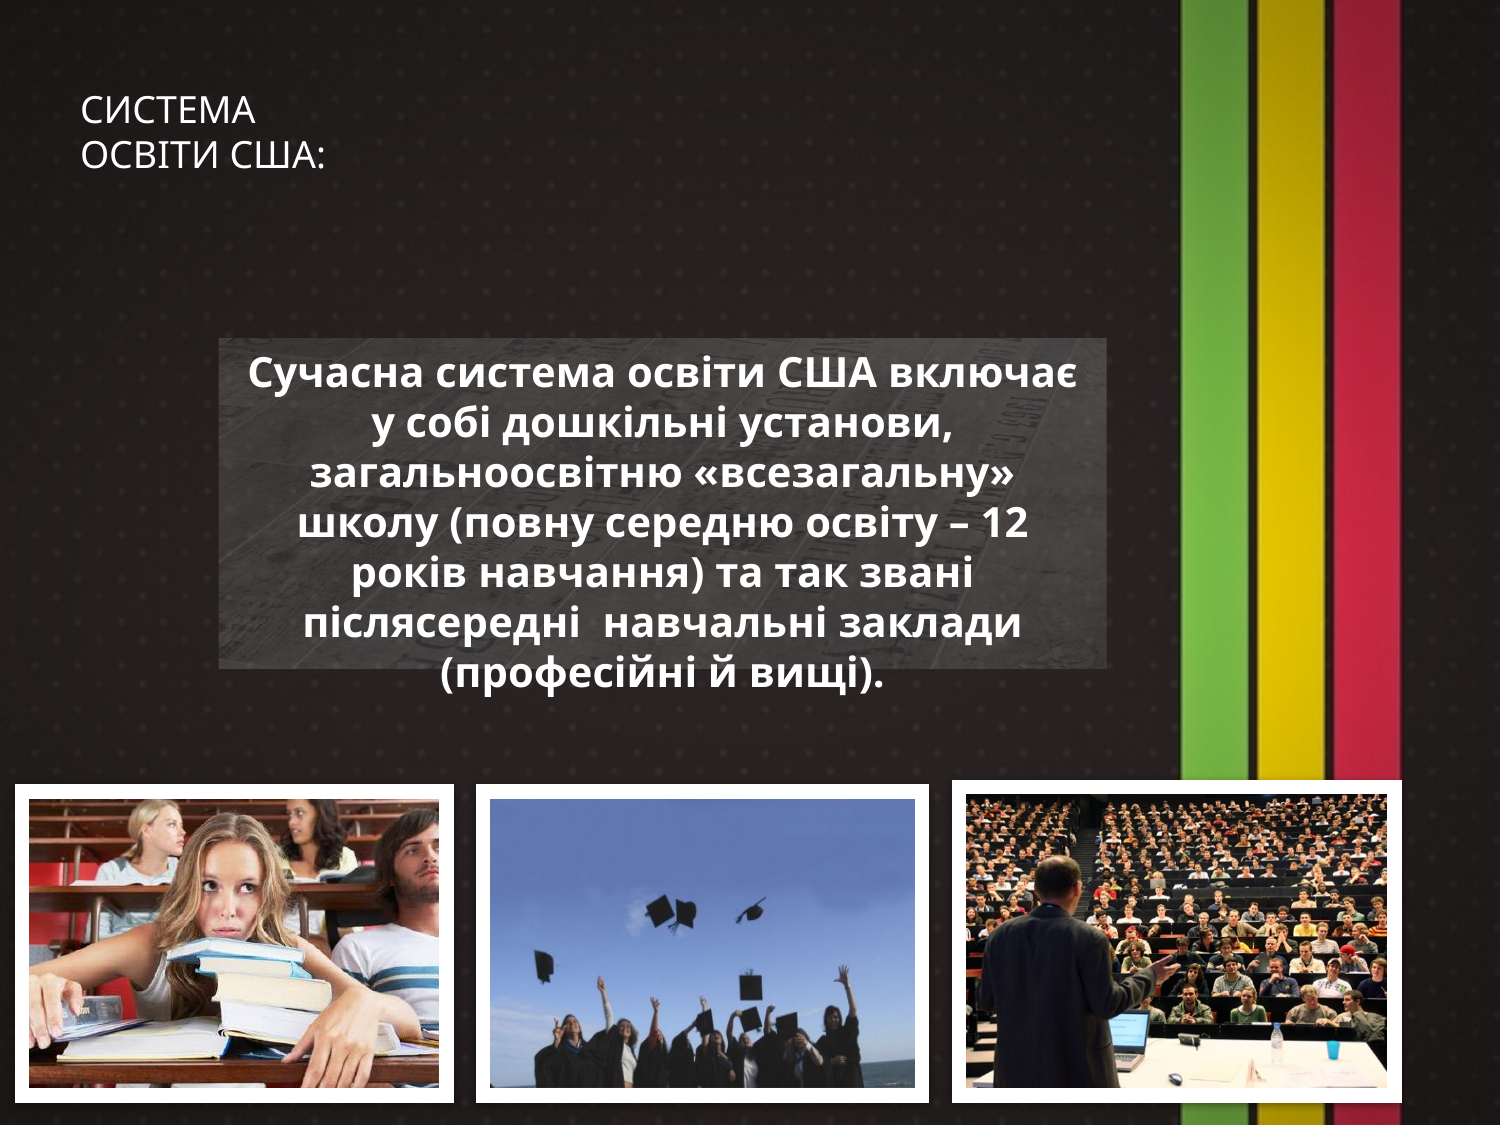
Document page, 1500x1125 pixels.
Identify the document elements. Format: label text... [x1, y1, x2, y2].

list Сучасна система освіти США включає у собі дошкільні установи, загальноосвітню «всезагальну» школу (повну середню освіту – 12 років навчання) та так звані післясередні навчальні заклади (професійні й вищі). [218, 338, 1107, 669]
picture [0, 0, 1500, 1125]
title Система освіти США: [64, 78, 405, 403]
